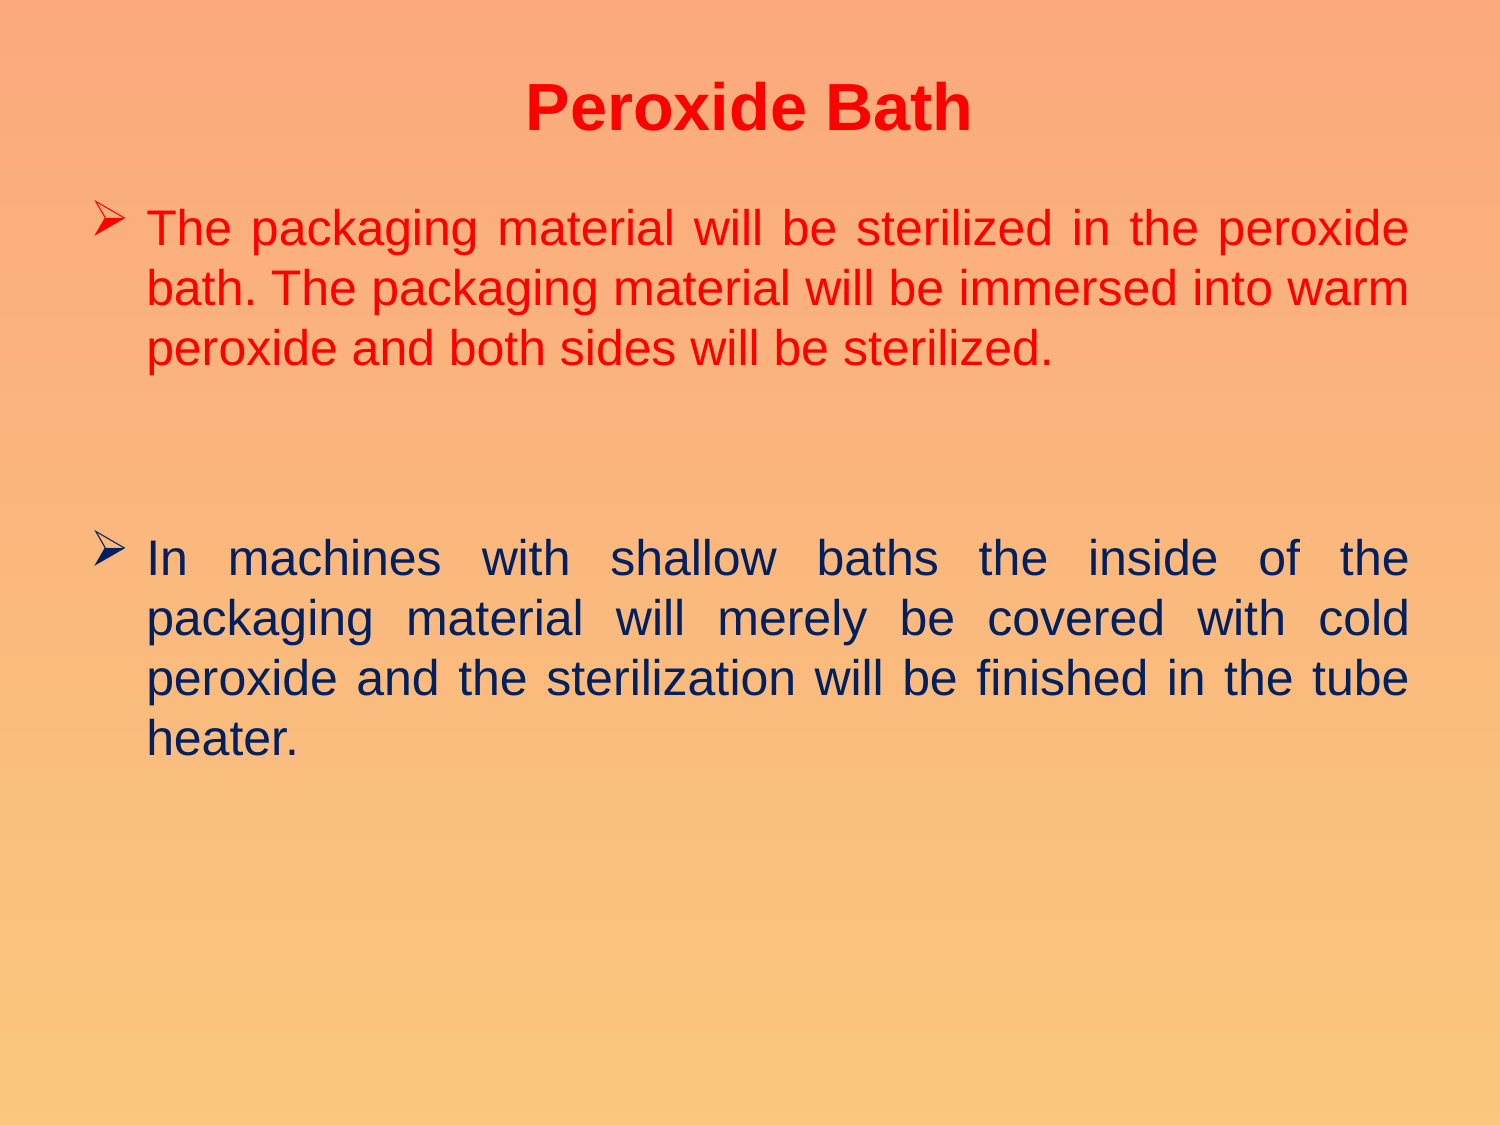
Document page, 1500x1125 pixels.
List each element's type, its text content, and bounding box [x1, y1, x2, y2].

list The packaging material will be sterilized in the peroxide bath. The packaging material will be immersed into warm peroxide and both sides will be sterilized. In machines with shallow baths the inside of the packaging material will merely be covered with cold peroxide and the sterilization will be finished in the tube heater. [74, 187, 1426, 1006]
title Peroxide Bath [74, 44, 1426, 163]
